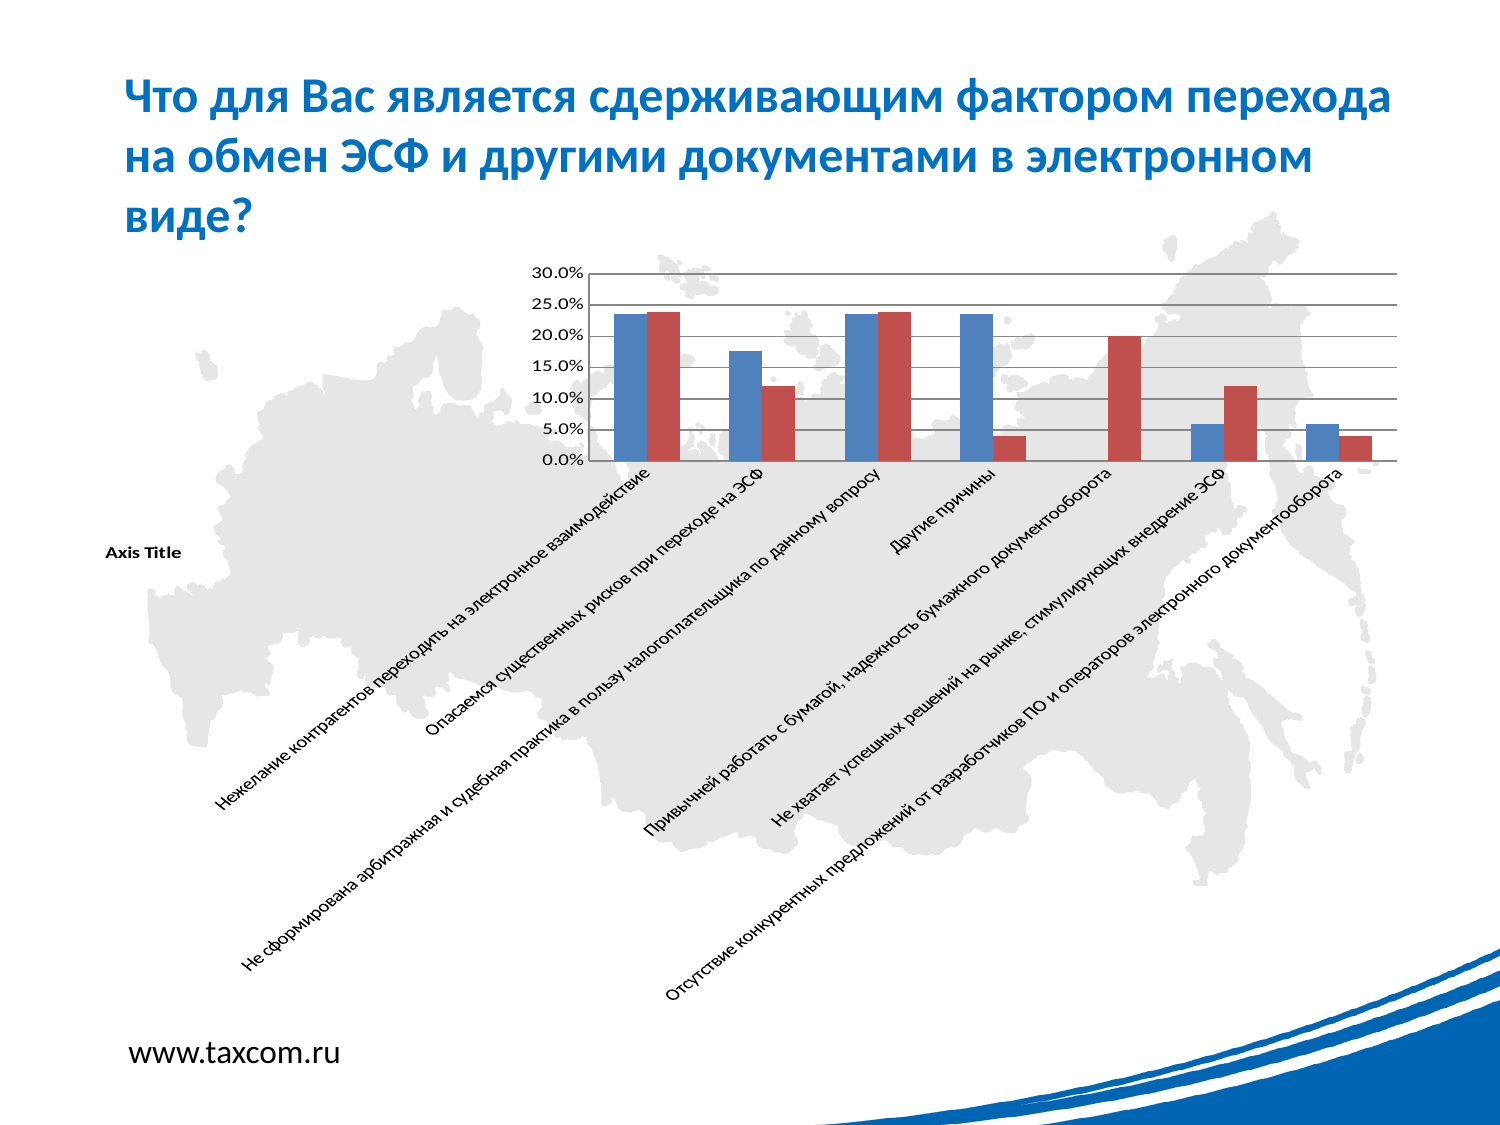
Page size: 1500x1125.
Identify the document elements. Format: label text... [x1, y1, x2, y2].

picture [52, 210, 1474, 917]
text_box www.taxcom.ru [113, 1023, 357, 1078]
chart [74, 262, 1426, 1006]
picture [796, 947, 1500, 1125]
text_box Что для Вас является сдерживающим фактором перехода на обмен ЭСФ и другими документами в электронном виде? [109, 54, 1447, 209]
